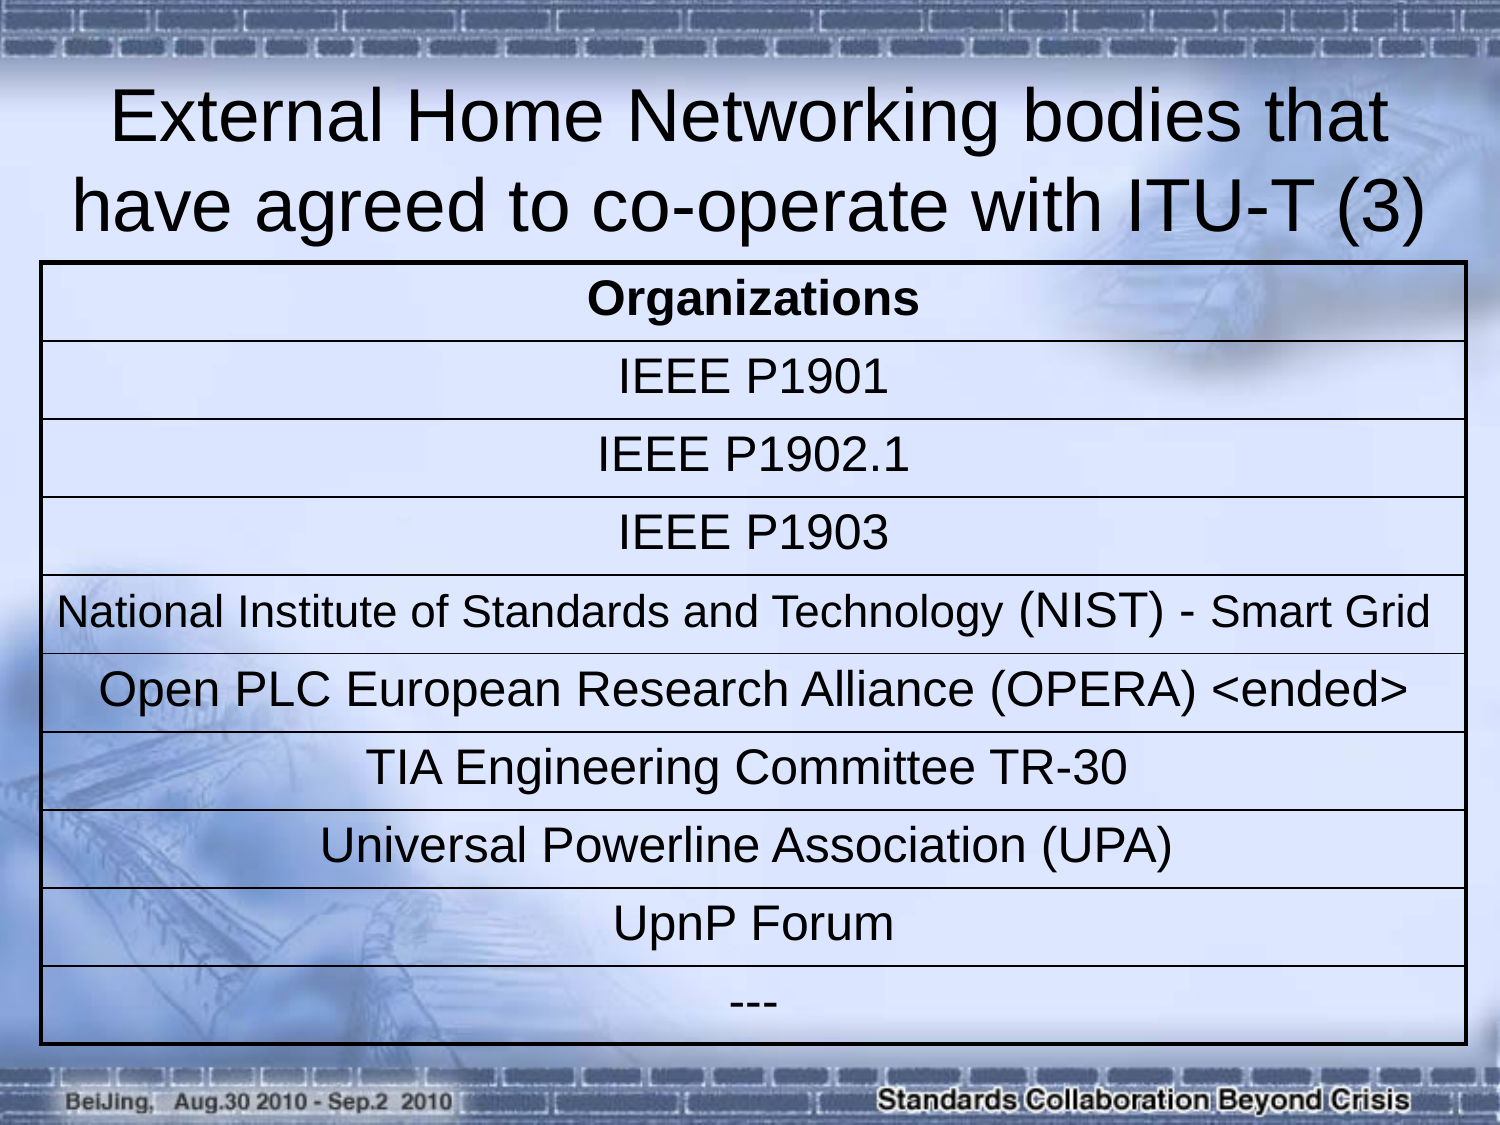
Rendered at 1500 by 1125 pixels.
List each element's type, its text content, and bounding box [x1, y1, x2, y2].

table_cell Open PLC European Research Alliance (OPERA) <ended> [43, 654, 1464, 731]
table_cell --- [43, 967, 1464, 1042]
table_cell IEEE P1902.1 [43, 420, 1464, 496]
table_cell IEEE P1903 [43, 498, 1464, 574]
table_cell National Institute of Standards and Technology (NIST) - Smart Grid [43, 576, 1464, 653]
table_header Organizations [43, 265, 1464, 340]
table_cell UpnP Forum [43, 889, 1464, 965]
table_cell TIA Engineering Committee TR-30 [43, 733, 1464, 809]
picture [0, 0, 1500, 1125]
table_cell Universal Powerline Association (UPA) [43, 811, 1464, 887]
title External Home Networking bodies that have agreed to co-operate with ITU-T (3) [49, 62, 1451, 251]
table_cell IEEE P1901 [43, 342, 1464, 418]
